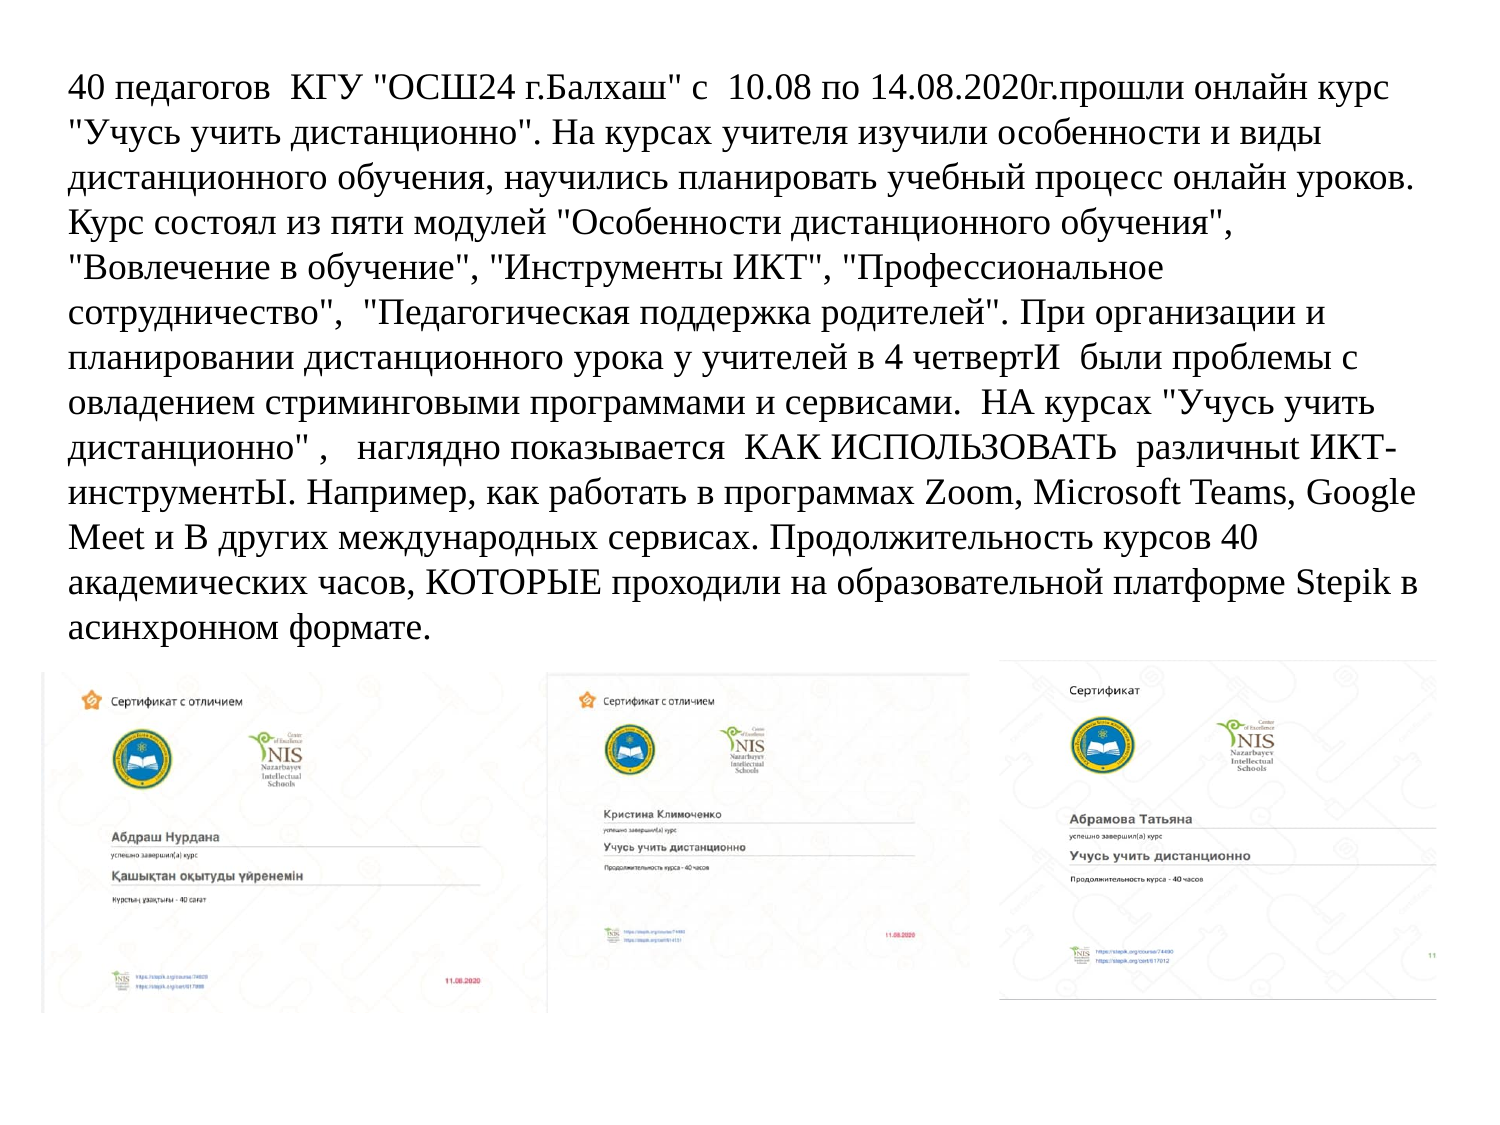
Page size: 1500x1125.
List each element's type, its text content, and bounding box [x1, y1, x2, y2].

picture [41, 672, 970, 1013]
text_box 40 педагогов КГУ "ОСШ24 г.Балхаш" с 10.08 по 14.08.2020г.прошли онлайн курс "Учусь учить дистанционно". На курсах учителя изучили особенности и виды дистанционного обучения, научились планировать учебный процесс онлайн уроков. Курс состоял из пяти модулей "Особенности дистанционного обучения", "Вовлечение в обучение", "Инструменты ИКТ", "Профессиональное сотрудничество", "Педагогическая поддержка родителей". При организации и планировании дистанционного урока у учителей в 4 четвертИ были проблемы с овладением стриминговыми программами и сервисами. НА курсах "Учусь учить дистанционно" , наглядно показывается КАК ИСПОЛЬЗОВАТЬ различныt ИКТ-инструментЫ. Например, как работать в программах Zoom, Microsoft Teams, Google Meet и В других международных сервисах. Продолжительность курсов 40 академических часов, КОТОРЫЕ проходили на образовательной платформе Stepik в асинхронном формате. [53, 54, 1436, 655]
picture [999, 660, 1437, 1000]
